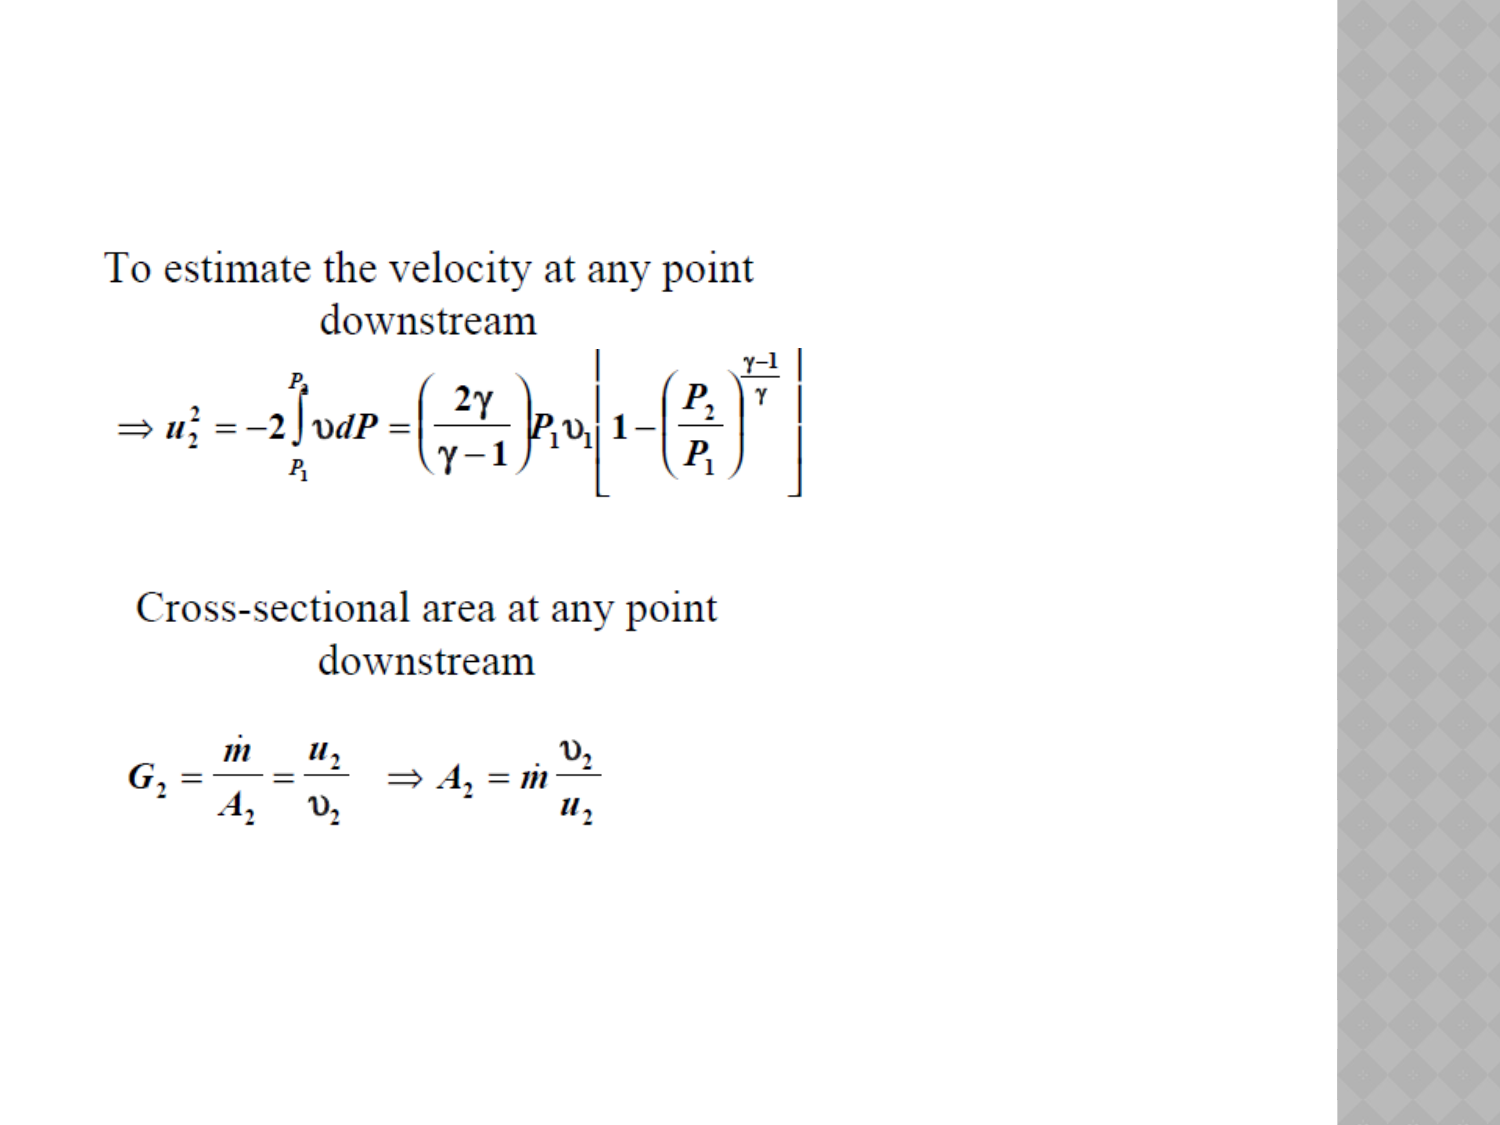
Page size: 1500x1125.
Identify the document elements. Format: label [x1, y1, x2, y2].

picture [82, 347, 850, 505]
picture [99, 243, 765, 349]
picture [124, 727, 605, 830]
picture [114, 585, 750, 687]
